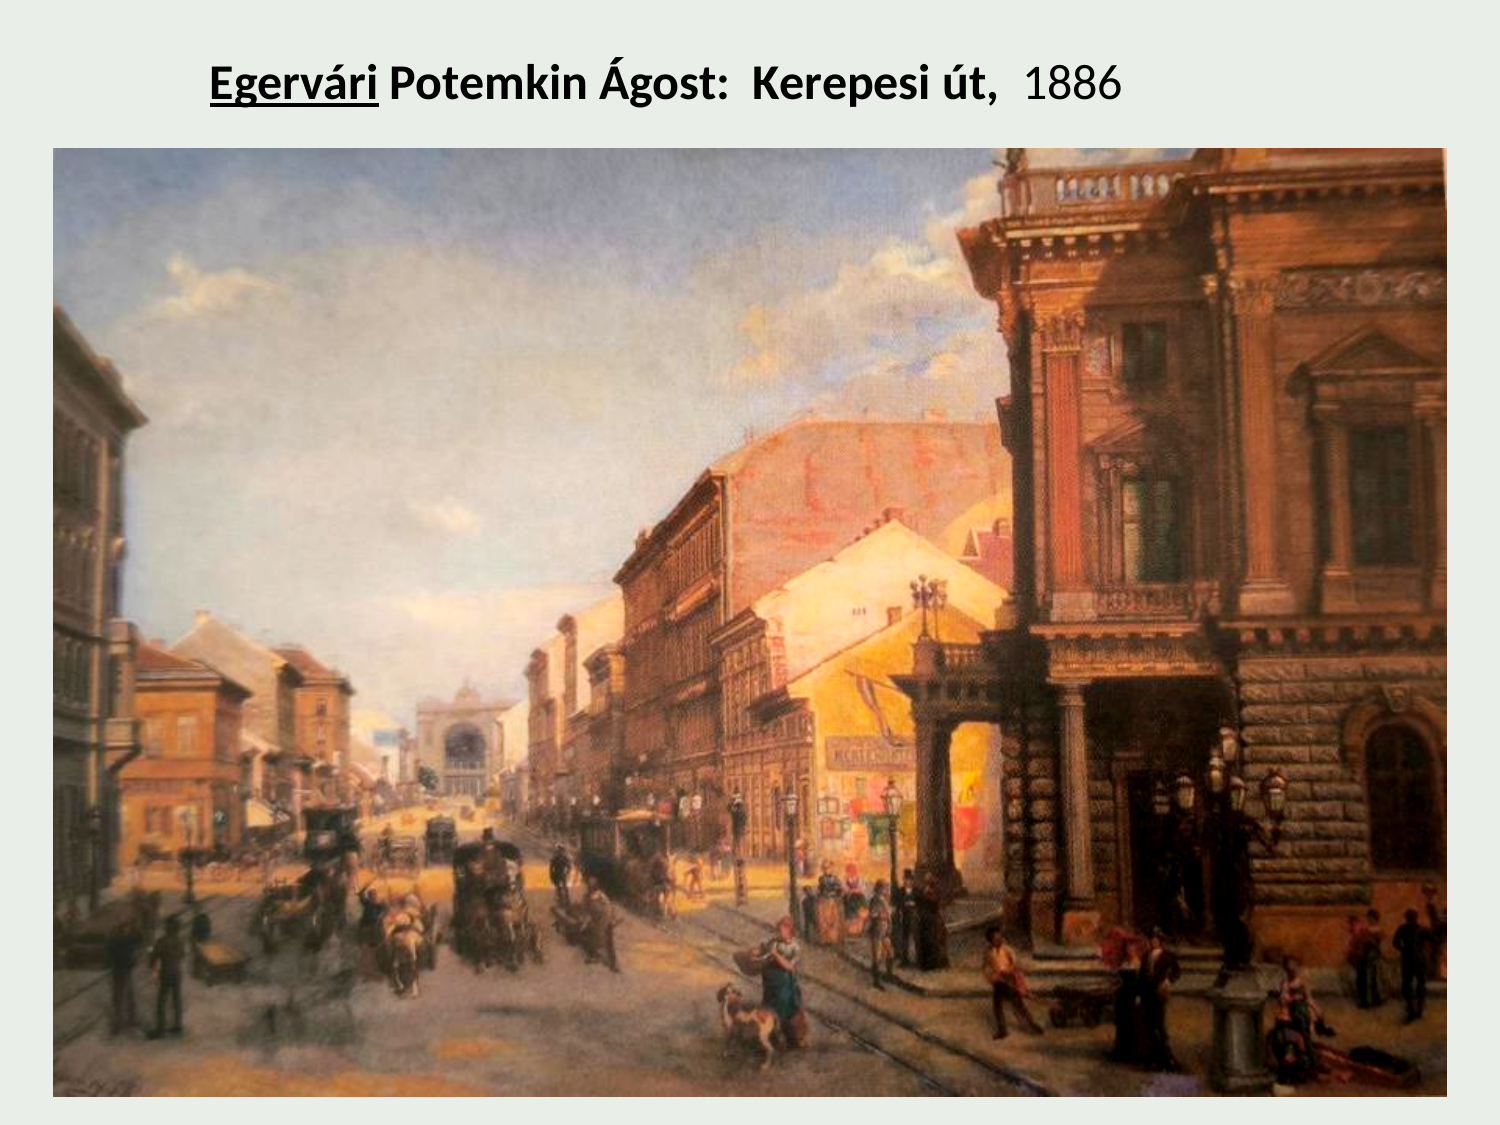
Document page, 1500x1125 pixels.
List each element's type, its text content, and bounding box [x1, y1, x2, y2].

text_box Egervári Potemkin Ágost: Kerepesi út, 1886 [194, 42, 1306, 118]
picture [53, 148, 1447, 1097]
